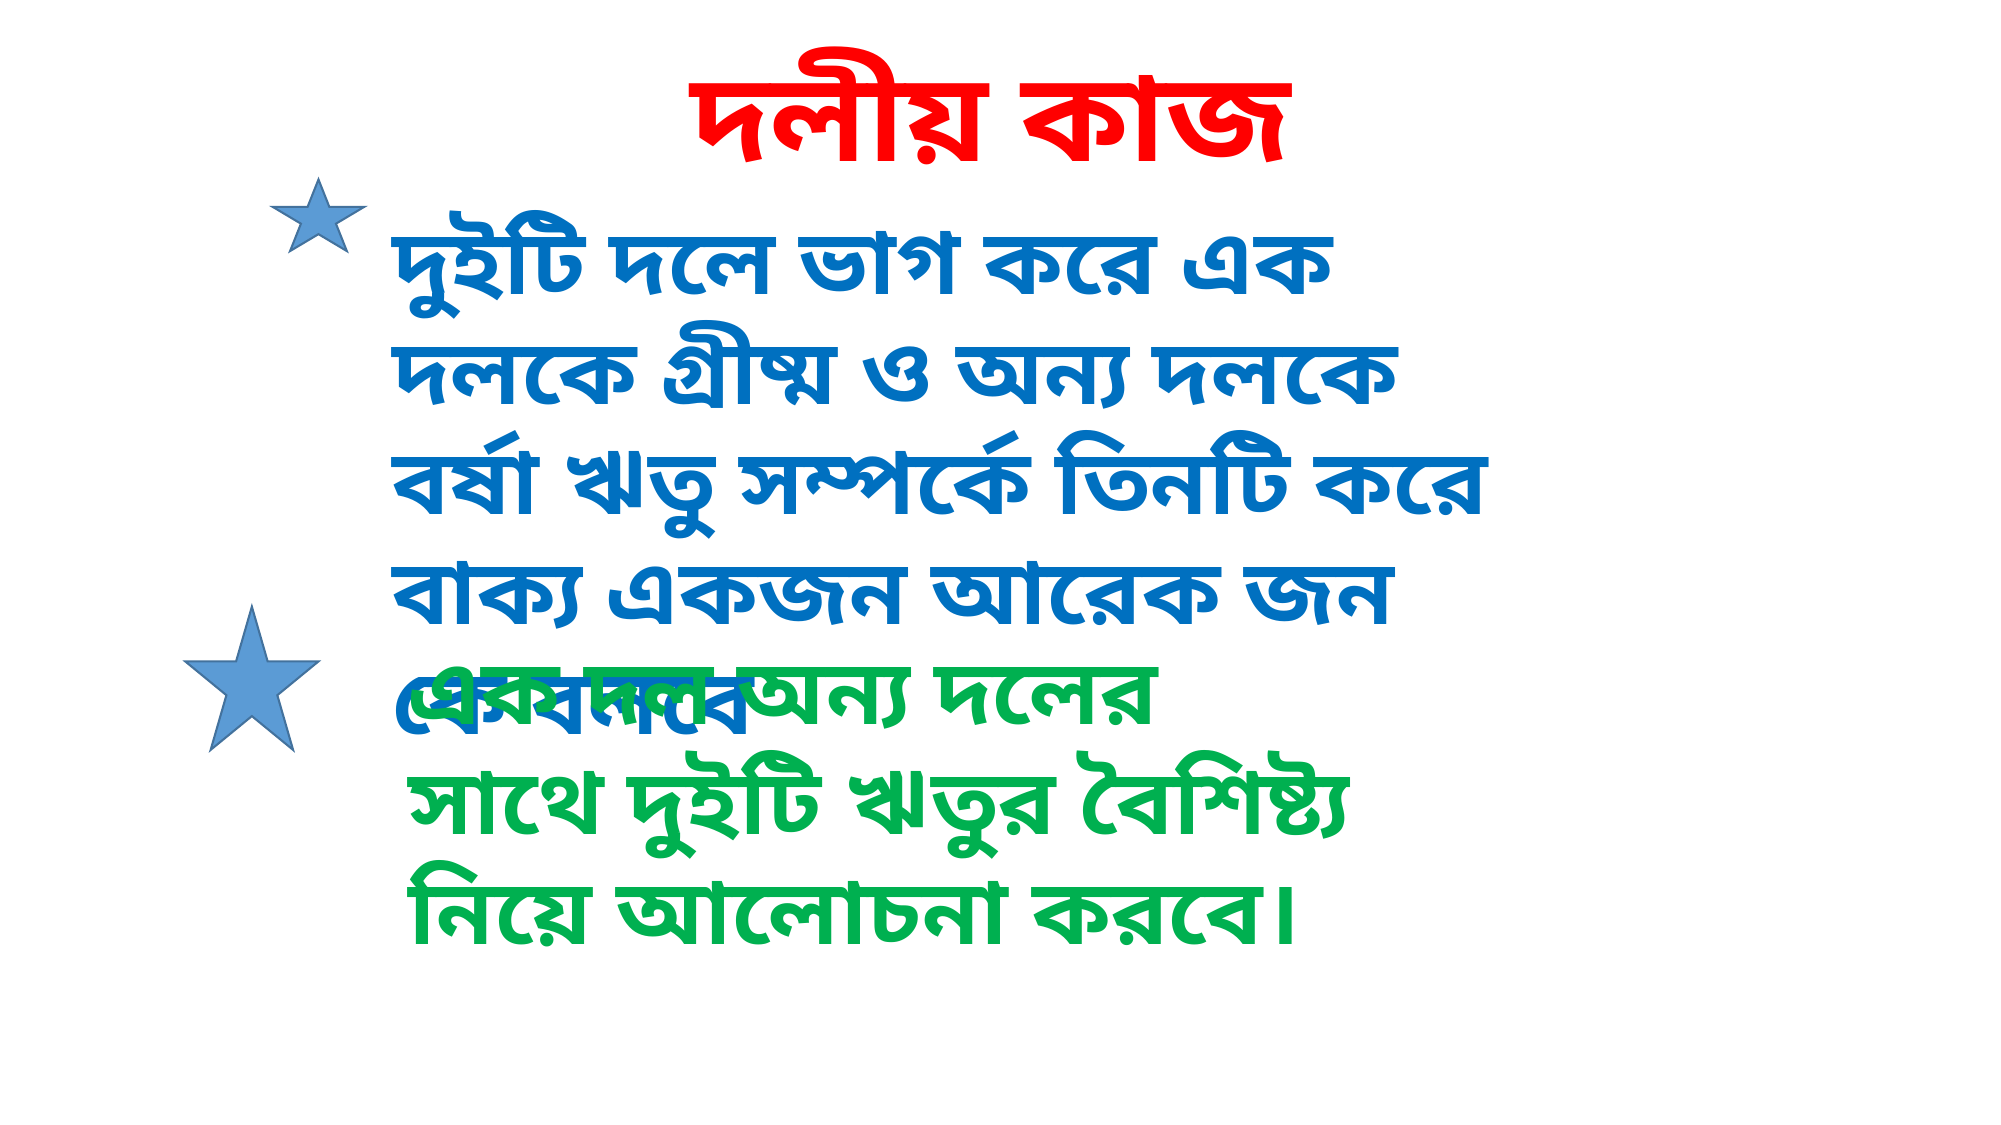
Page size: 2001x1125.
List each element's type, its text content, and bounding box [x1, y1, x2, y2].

text_box [268, 176, 369, 254]
text_box দলীয় কাজ [676, 29, 1373, 194]
text_box দুইটি দলে ভাগ করে এক দলকে গ্রীষ্ম ও অন্য দলকে বর্ষা ঋতু সম্পর্কে তিনটি করে বাক্য একজন আরেক জন কে বলবে [377, 195, 1504, 761]
text_box এক দল অন্য দলের সাথে দুইটি ঋতুর বৈশিষ্ট্য নিয়ে আলোচনা করবে। [394, 625, 1373, 971]
text_box [182, 602, 322, 753]
